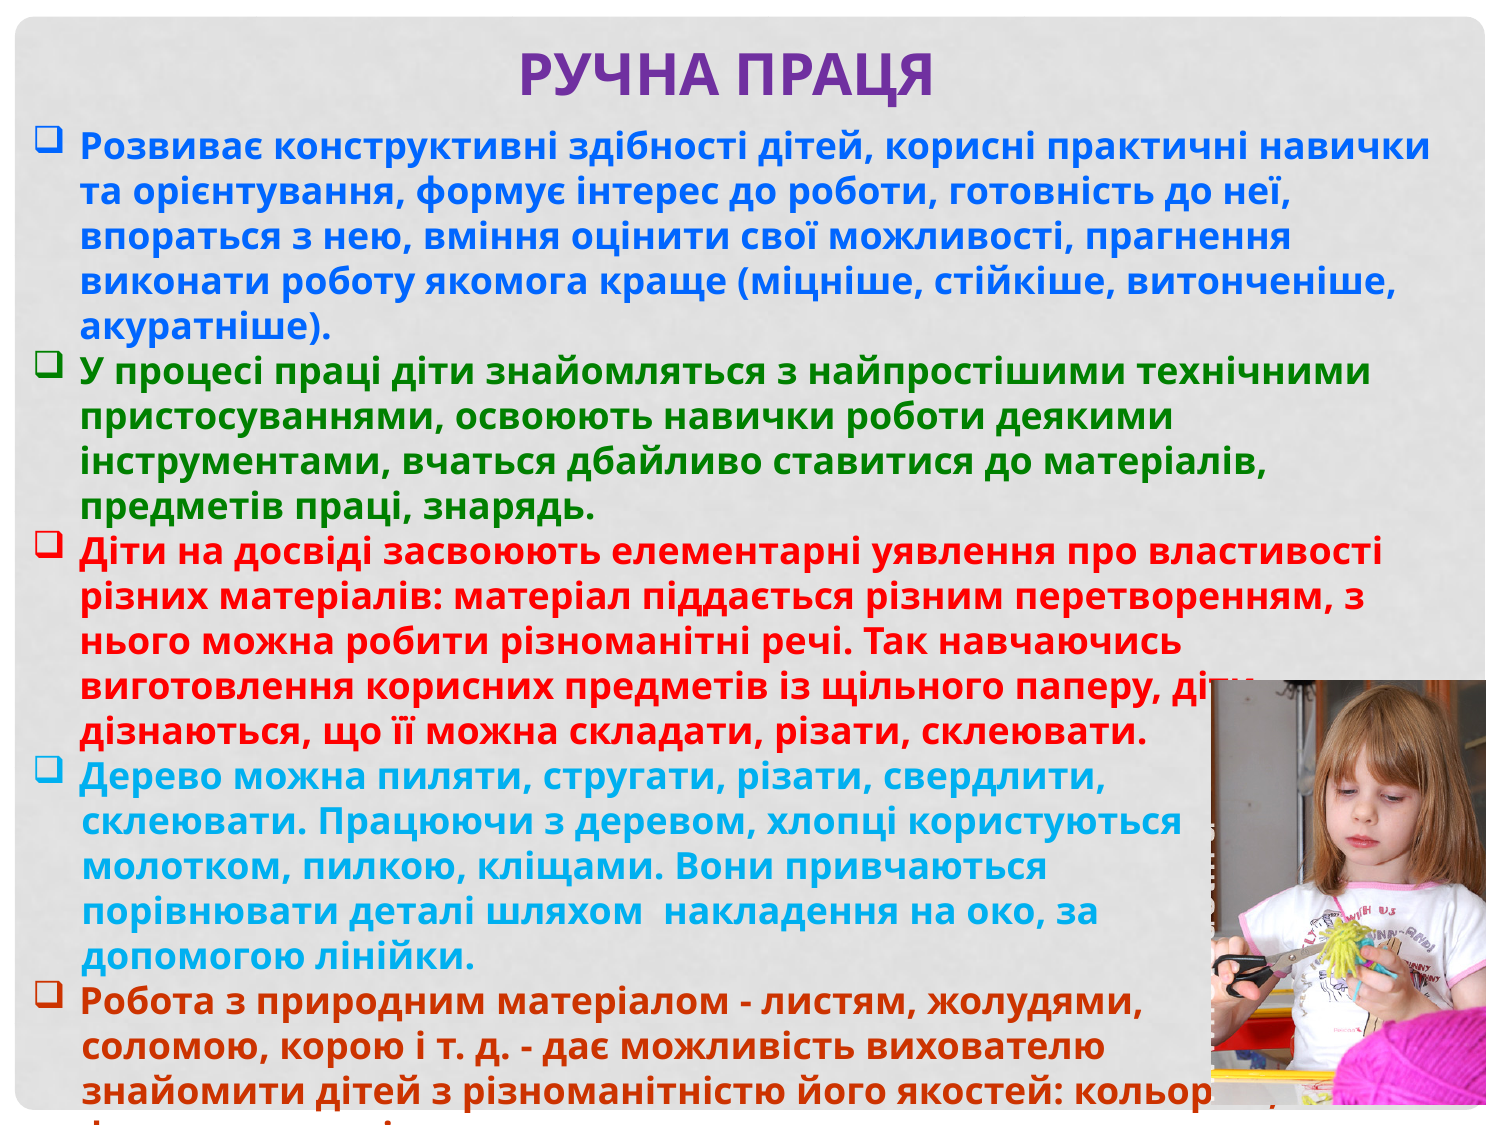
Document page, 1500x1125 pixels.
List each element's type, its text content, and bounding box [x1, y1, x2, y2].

text_box РУЧНА ПРАЦЯ [502, 19, 952, 114]
text_box Розвиває конструктивні здібності дітей, корисні практичні навички та орієнтування, формує інтерес до роботи, готовність до неї, впораться з нею, вміння оцінити свої можливості, прагнення виконати роботу якомога краще (міцніше, стійкіше, витонченіше, акуратніше). У процесі праці діти знайомляться з найпростішими технічними пристосуваннями, освоюють навички роботи деякими інструментами, вчаться дбайливо ставитися до матеріалів, предметів праці, знарядь. Діти на досвіді засвоюють елементарні уявлення про властивості різних матеріалів: матеріал піддається різним перетворенням, з нього можна робити різноманітні речі. Так навчаючись виготовлення корисних предметів із щільного паперу, діти дізнаються, що її можна складати, різати, склеювати. Дерево можна пиляти, стругати, різати, свердлити, склеювати. Працюючи з деревом, хлопці користуються молотком, пилкою, кліщами. Вони привчаються порівнювати деталі шляхом накладення на око, за допомогою лінійки. Робота з природним матеріалом - листям, жолудями, соломою, корою і т. д. - дає можливість вихователю знайомити дітей з різноманітністю його якостей: кольором, формою, твердістю. [17, 114, 1483, 1125]
picture [1210, 680, 1487, 1105]
